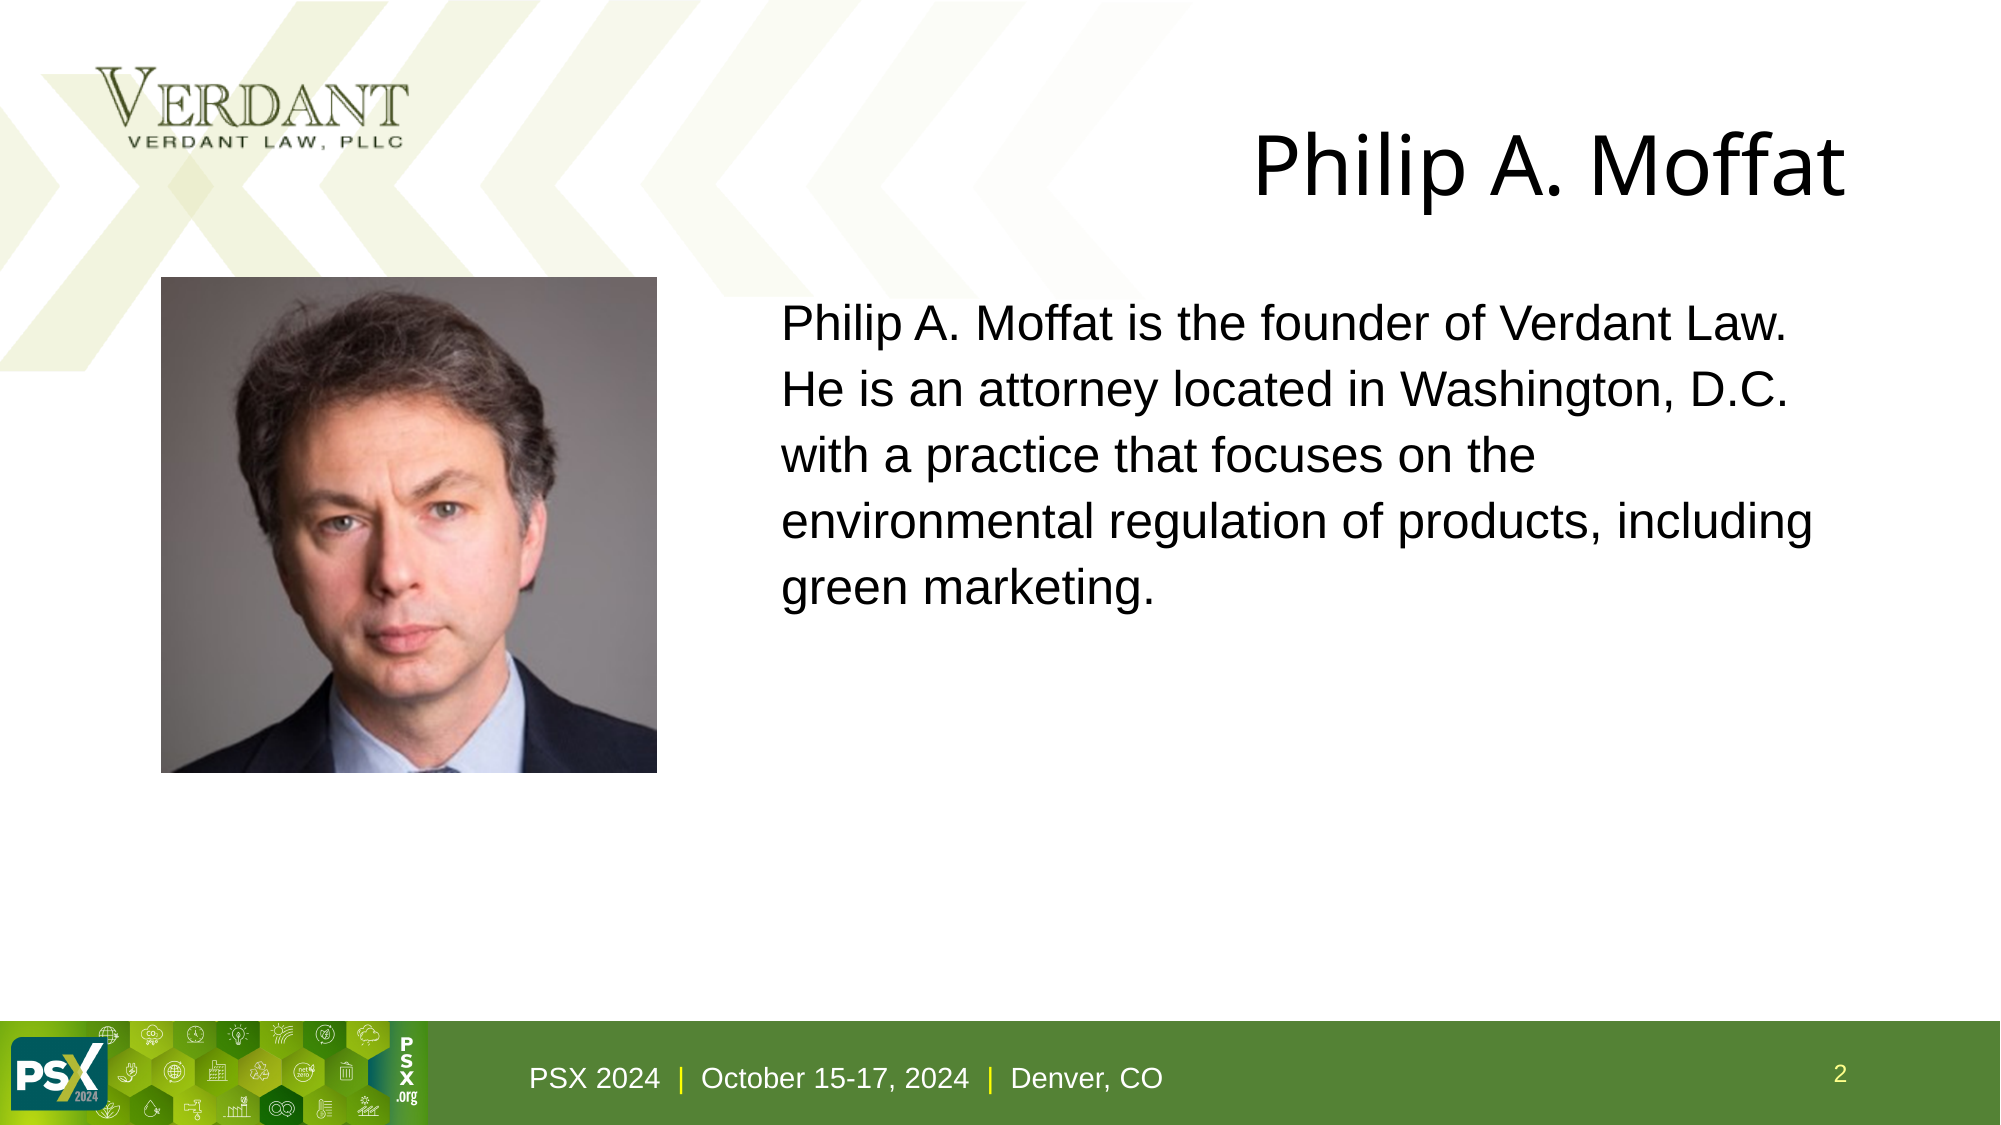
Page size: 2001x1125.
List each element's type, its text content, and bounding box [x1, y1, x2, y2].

slide_number 2 [1412, 1042, 1863, 1103]
title Philip A. Moffat [137, 59, 1863, 278]
list Philip A. Moffat is the founder of Verdant Law. He is an attorney located in Washington, D.C. with a practice that focuses on the environmental regulation of products, including green marketing. [766, 277, 1863, 845]
picture [0, 1021, 428, 1125]
picture [0, 0, 1194, 773]
